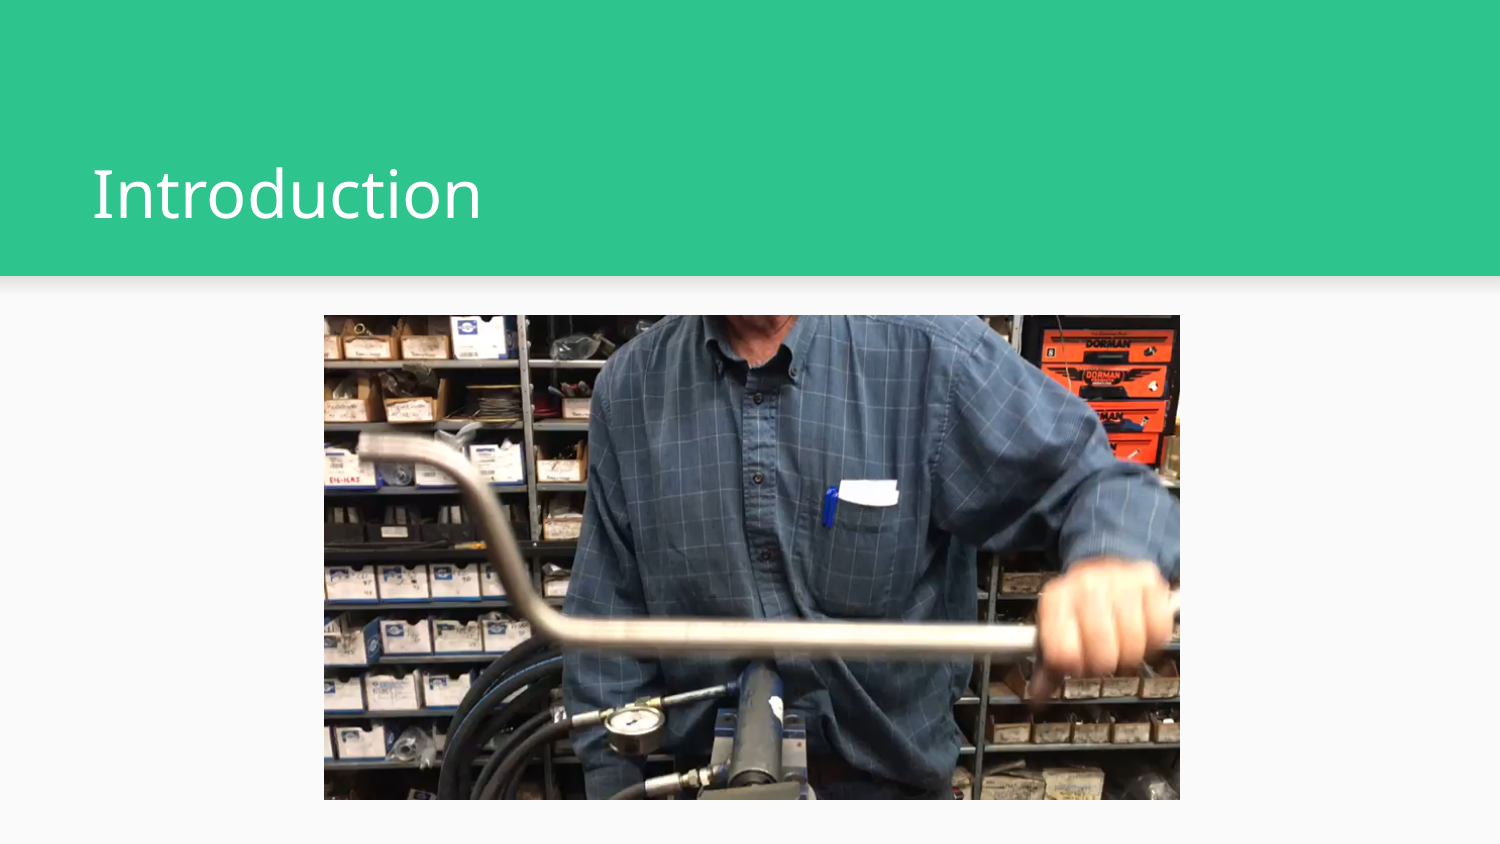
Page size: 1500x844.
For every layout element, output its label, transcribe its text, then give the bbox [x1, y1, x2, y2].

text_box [323, 314, 1181, 801]
title Introduction [77, 121, 1427, 248]
